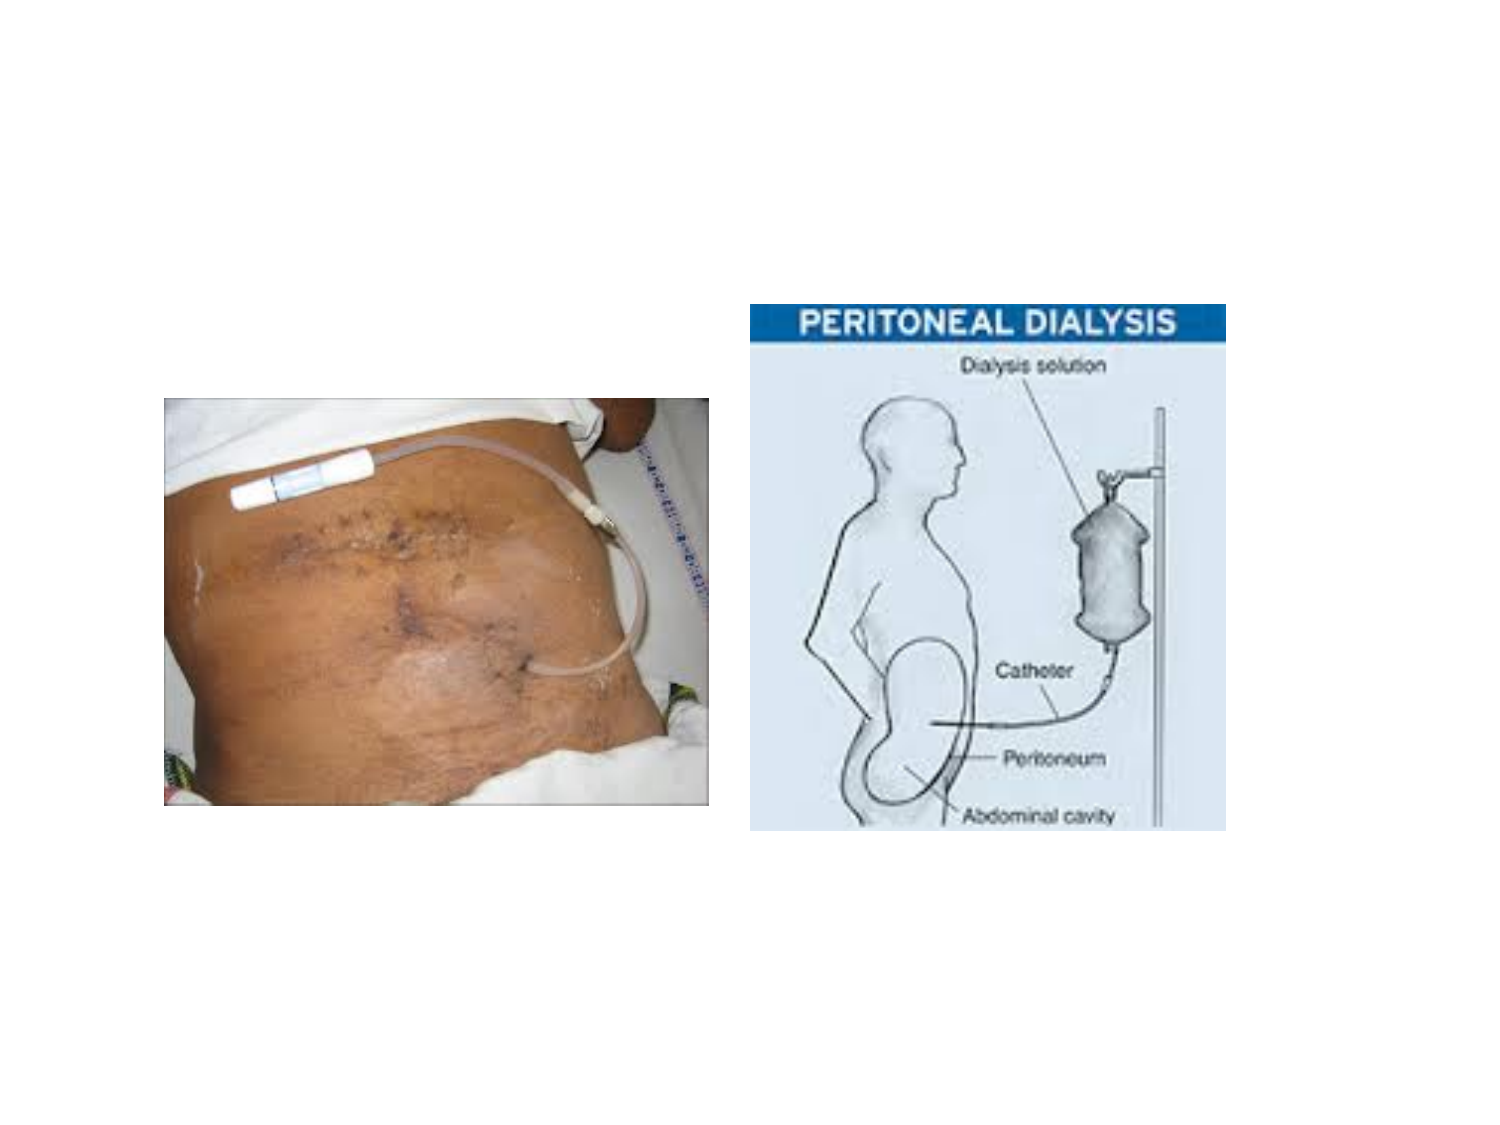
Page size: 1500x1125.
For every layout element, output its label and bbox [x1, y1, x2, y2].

picture [163, 398, 709, 807]
picture [749, 304, 1226, 831]
